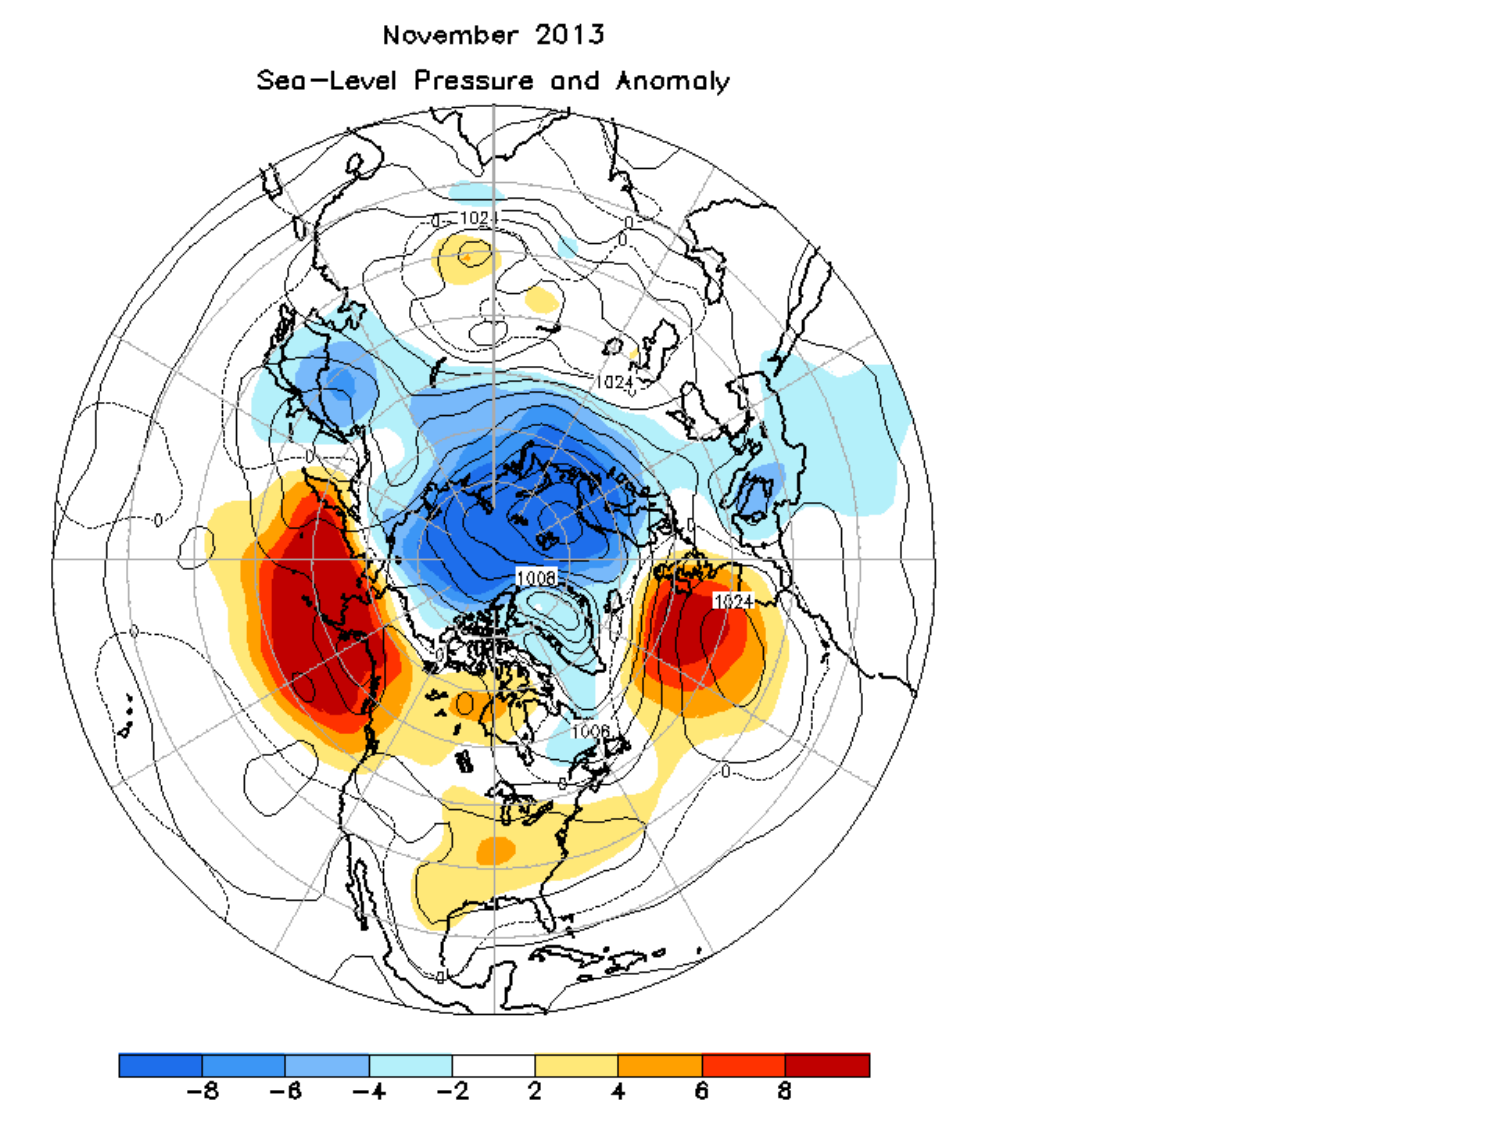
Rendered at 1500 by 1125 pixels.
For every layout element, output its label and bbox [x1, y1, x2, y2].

picture [25, 0, 964, 1125]
